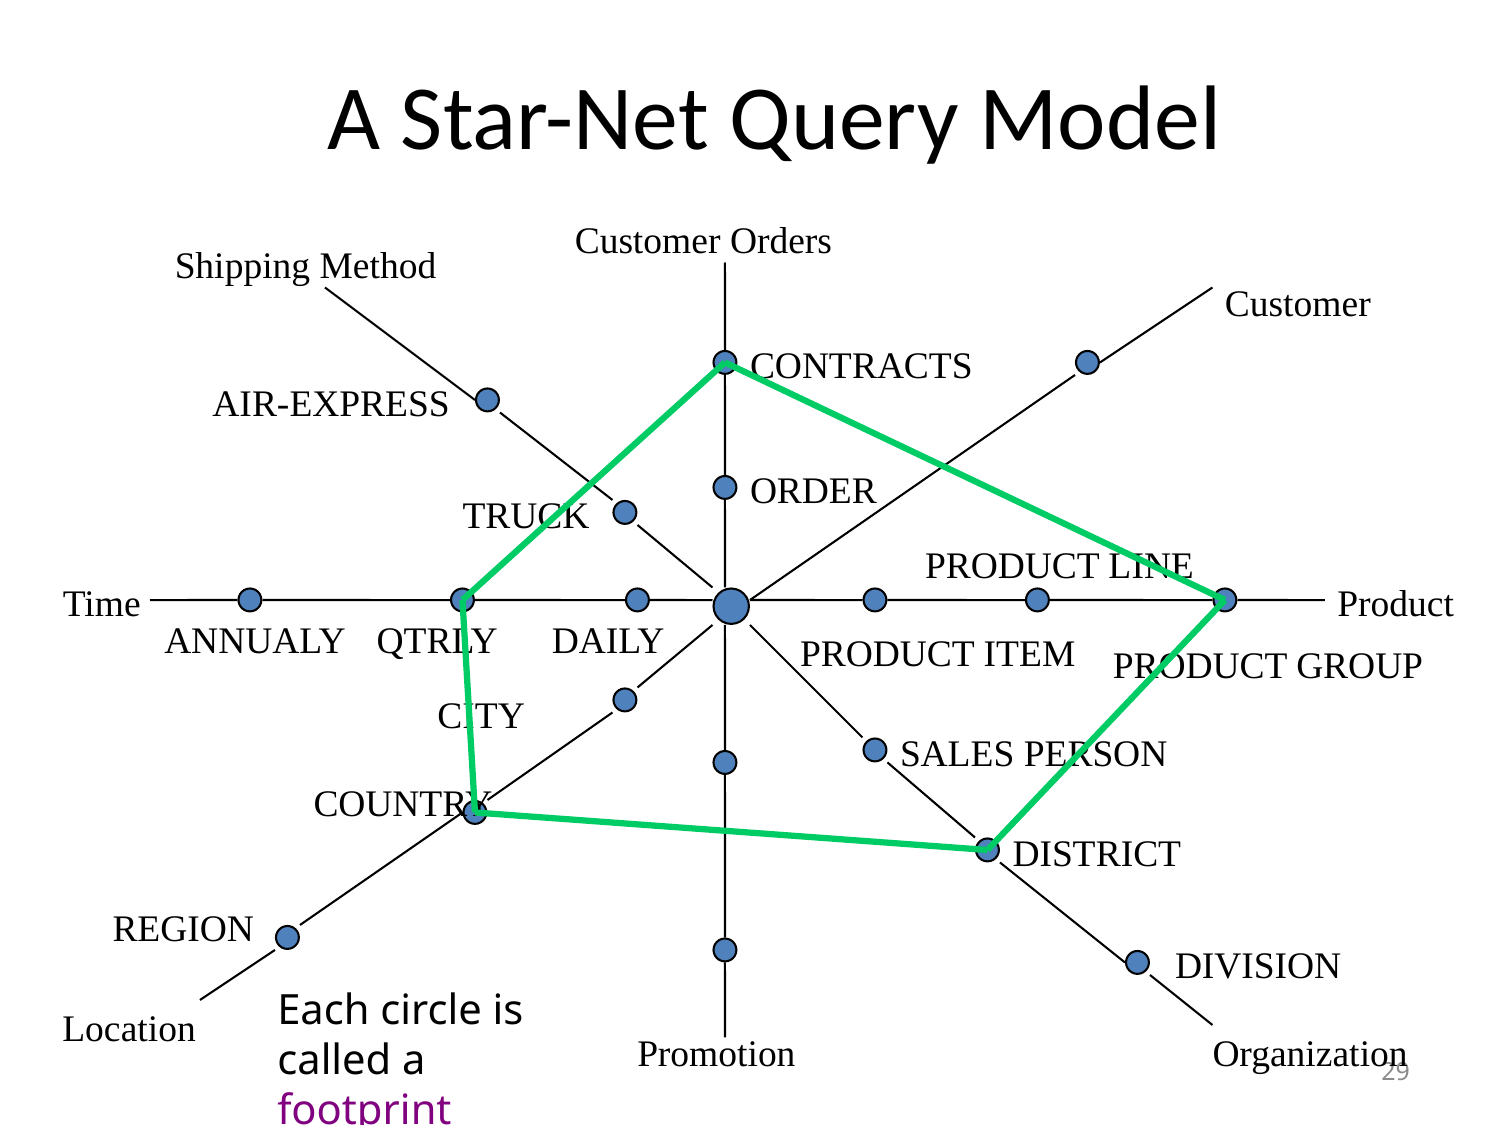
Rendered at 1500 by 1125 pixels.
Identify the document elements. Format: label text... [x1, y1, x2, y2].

text_box [976, 838, 997, 862]
text_box CITY [422, 683, 541, 744]
list [75, 262, 1425, 1005]
text_box AIR-EXPRESS [197, 371, 466, 432]
text_box PRODUCT LINE [910, 533, 1210, 594]
text_box [625, 588, 649, 608]
text_box COUNTRY [298, 771, 508, 832]
text_box [475, 388, 499, 412]
text_box [1075, 350, 1099, 374]
text_box DISTRICT [997, 821, 1197, 882]
text_box Product [1322, 571, 1470, 632]
text_box Organization [1197, 1021, 1424, 1082]
text_box [713, 350, 734, 374]
text_box Customer Orders [559, 208, 848, 269]
text_box [1025, 594, 1049, 612]
text_box [863, 588, 887, 612]
text_box [713, 475, 734, 499]
text_box [275, 925, 299, 949]
text_box REGION [97, 896, 270, 957]
slide_number 29 [1074, 1042, 1425, 1103]
text_box [863, 738, 884, 762]
text_box [713, 588, 749, 624]
text_box DAILY [536, 608, 680, 669]
text_box Each circle is called a footprint [262, 975, 613, 1125]
text_box PRODUCT GROUP [1097, 633, 1439, 694]
text_box CONTRACTS [734, 333, 988, 394]
text_box [613, 500, 637, 524]
text_box [713, 938, 737, 962]
text_box PRODUCT ITEM [785, 621, 1091, 682]
text_box [451, 588, 474, 608]
text_box [713, 751, 737, 774]
text_box [1213, 588, 1237, 612]
text_box QTRLY [362, 608, 514, 669]
text_box [1126, 950, 1149, 974]
text_box ORDER [734, 458, 893, 519]
text_box Time [47, 571, 157, 632]
text_box [238, 588, 262, 608]
text_box Promotion [622, 1021, 811, 1082]
text_box [613, 688, 637, 712]
text_box Customer [1209, 271, 1386, 332]
text_box SALES PERSON [884, 721, 1183, 782]
text_box Shipping Method [159, 233, 452, 294]
text_box Location [47, 996, 212, 1057]
title A Star-Net Query Model [212, 50, 1338, 175]
text_box ANNUALY [149, 608, 362, 669]
text_box DIVISION [1159, 933, 1357, 994]
text_box TRUCK [447, 483, 605, 544]
